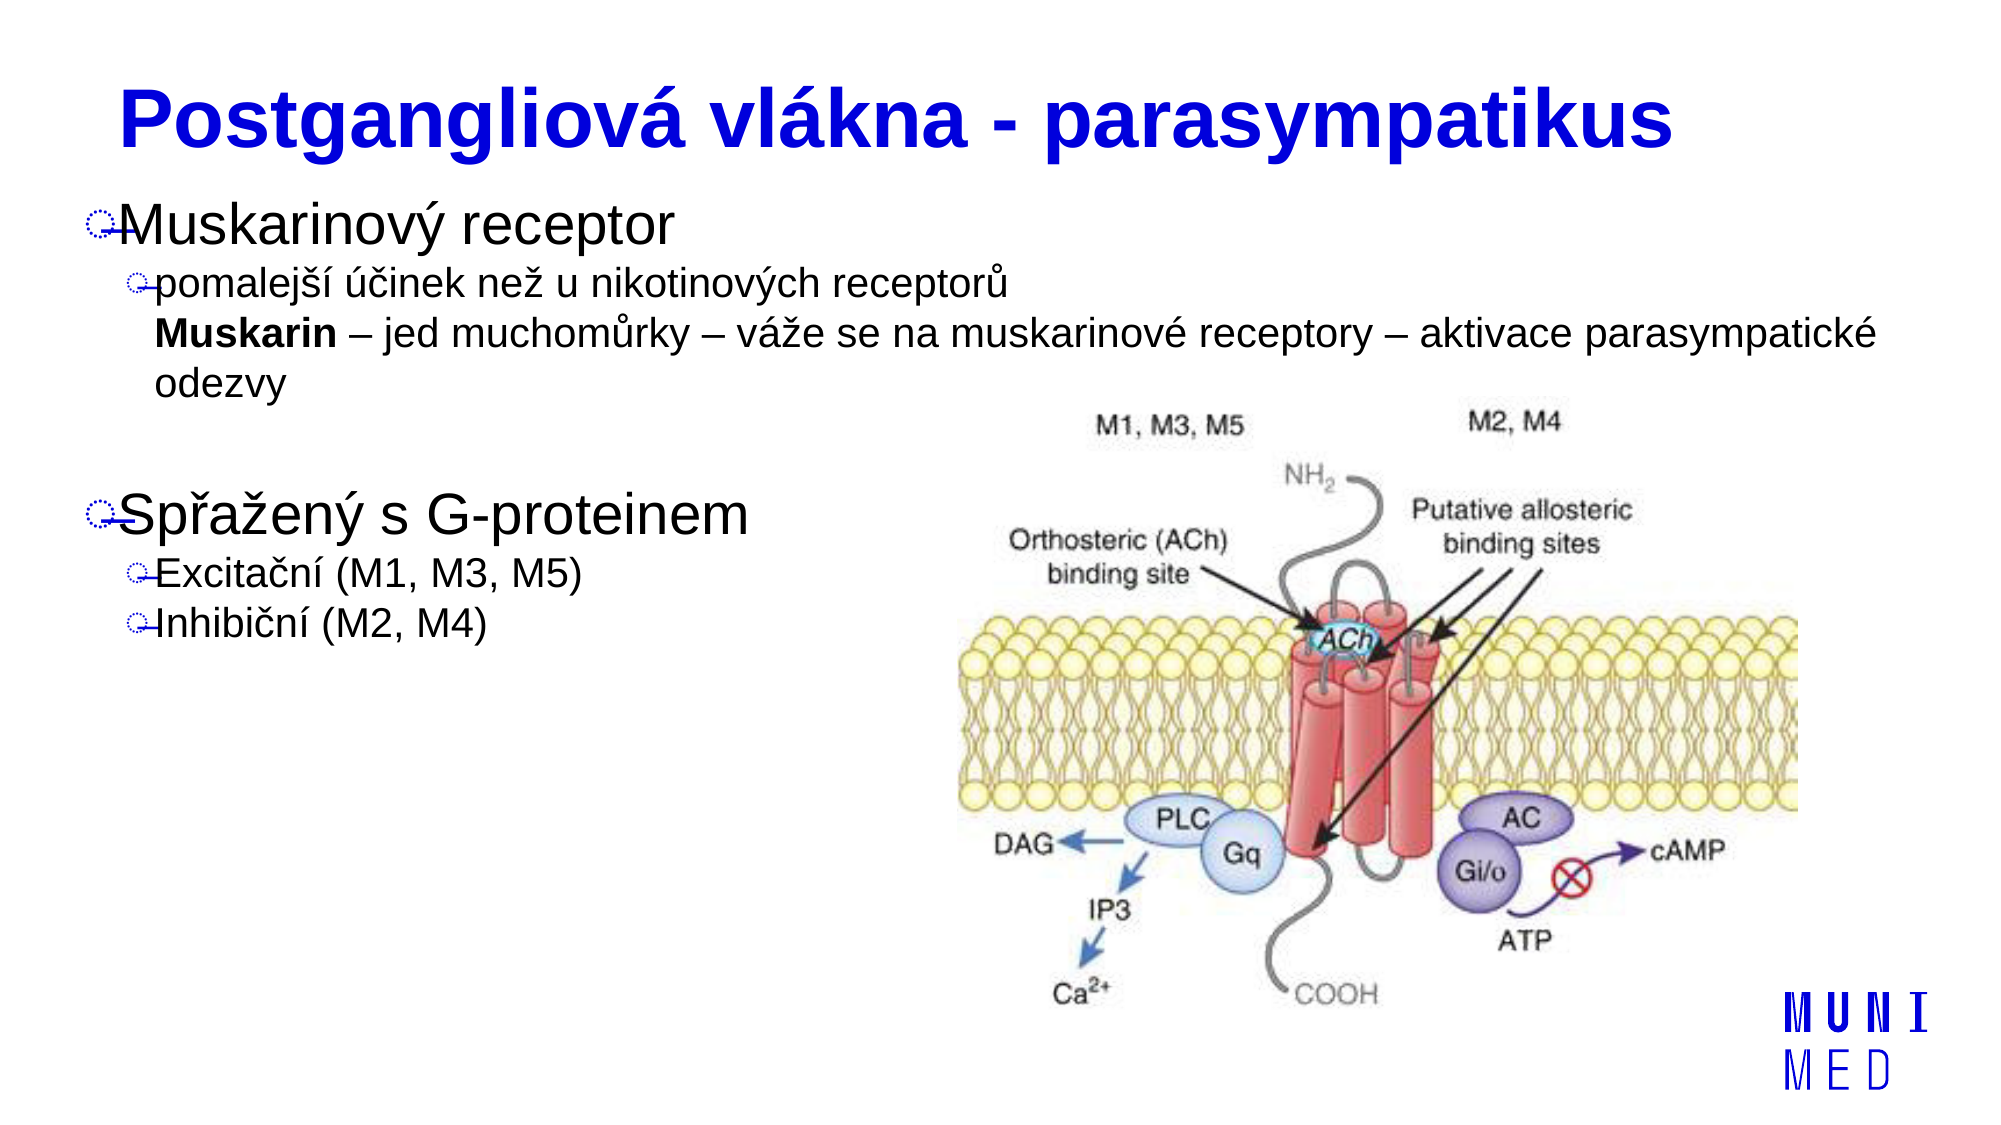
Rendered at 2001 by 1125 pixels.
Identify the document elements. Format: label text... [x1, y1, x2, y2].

list Muskarinový receptor pomalejší účinek než u nikotinových receptorů Muskarin – jed muchomůrky – váže se na muskarinové receptory – aktivace parasympatické odezvy Spřažený s G-proteinem Excitační (M1, M3, M5) Inhibiční (M2, M4) [71, 186, 1956, 1047]
picture [956, 395, 1798, 1029]
title Postgangliová vlákna - parasympatikus [118, 80, 1883, 155]
